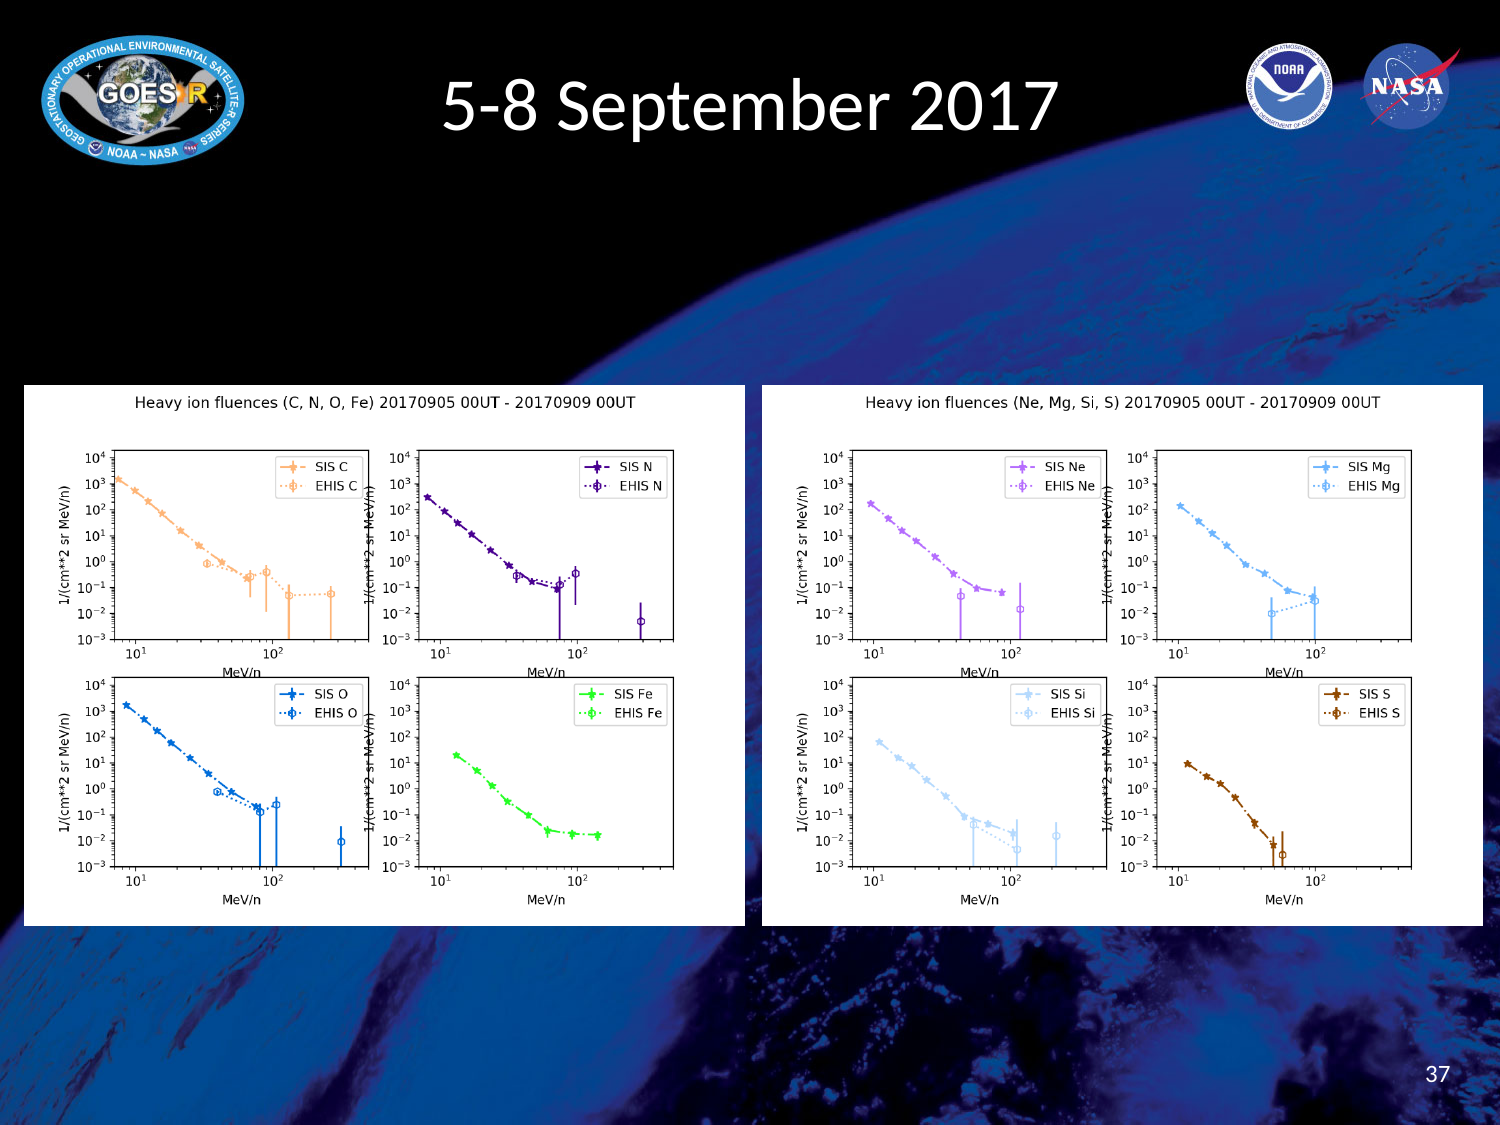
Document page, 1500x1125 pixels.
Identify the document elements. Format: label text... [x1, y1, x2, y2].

slide_number 37 [1353, 1042, 1466, 1103]
title 5-8 September 2017 [225, 21, 1277, 180]
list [762, 384, 1483, 926]
picture [0, 0, 1500, 1125]
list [24, 384, 746, 926]
